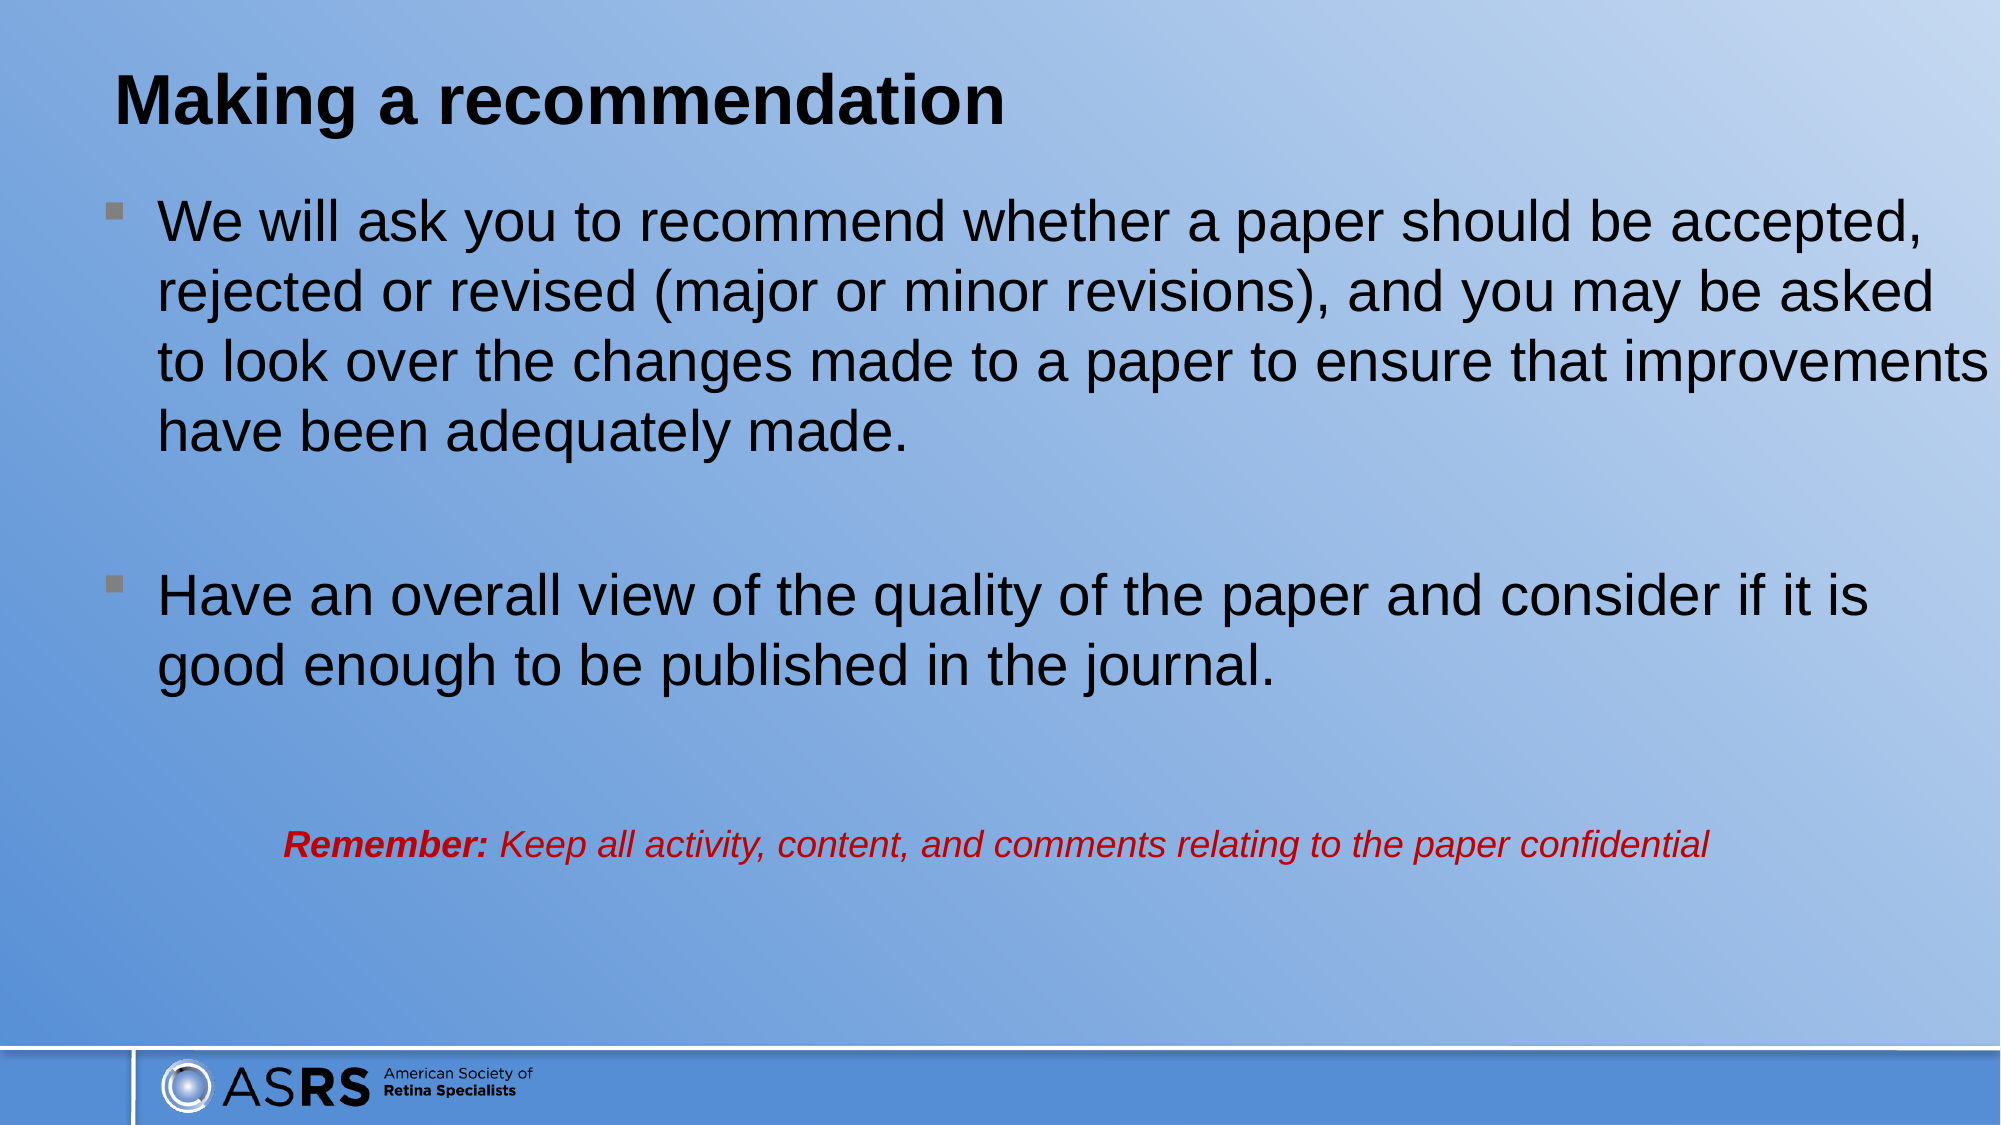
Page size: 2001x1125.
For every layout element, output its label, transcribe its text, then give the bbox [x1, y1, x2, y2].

text_box Remember: Keep all activity, content, and comments relating to the paper confidential [268, 812, 1732, 873]
picture [153, 1050, 546, 1117]
title Making a recommendation [99, 45, 1900, 161]
list We will ask you to recommend whether a paper should be accepted, rejected or revised (major or minor revisions), and you may be asked to look over the changes made to a paper to ensure that improvements have been adequately made. Have an overall view of the quality of the paper and consider if it is good enough to be published in the journal. [86, 176, 2000, 1008]
